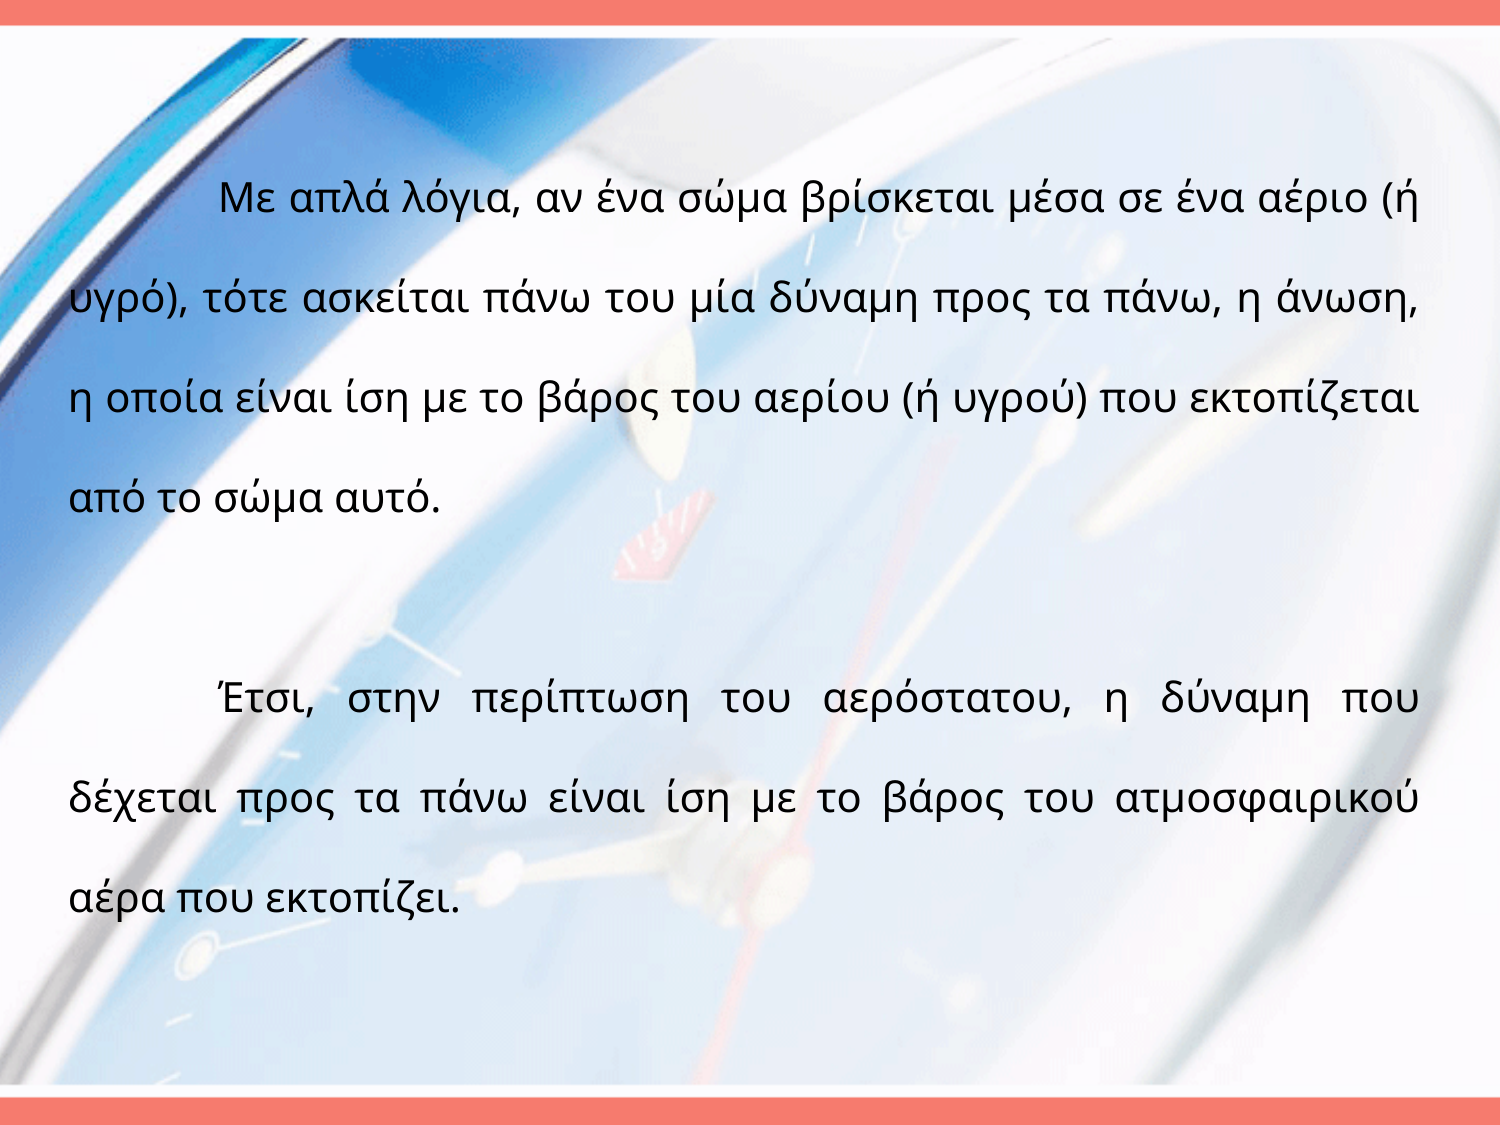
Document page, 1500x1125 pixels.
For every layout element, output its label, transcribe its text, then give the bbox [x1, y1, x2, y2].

text_box Με απλά λόγια, αν ένα σώμα βρίσκεται μέσα σε ένα αέριο (ή υγρό), τότε ασκείται πάνω του μία δύναμη προς τα πάνω, η άνωση, η οποία είναι ίση με το βάρος του αερίου (ή υγρού) που εκτοπίζεται από το σώμα αυτό. Έτσι, στην περίπτωση του αερόστατου, η δύναμη που δέχεται προς τα πάνω είναι ίση με το βάρος του ατμοσφαιρικού αέρα που εκτοπίζει. [53, 113, 1436, 929]
picture [0, 0, 1500, 1125]
